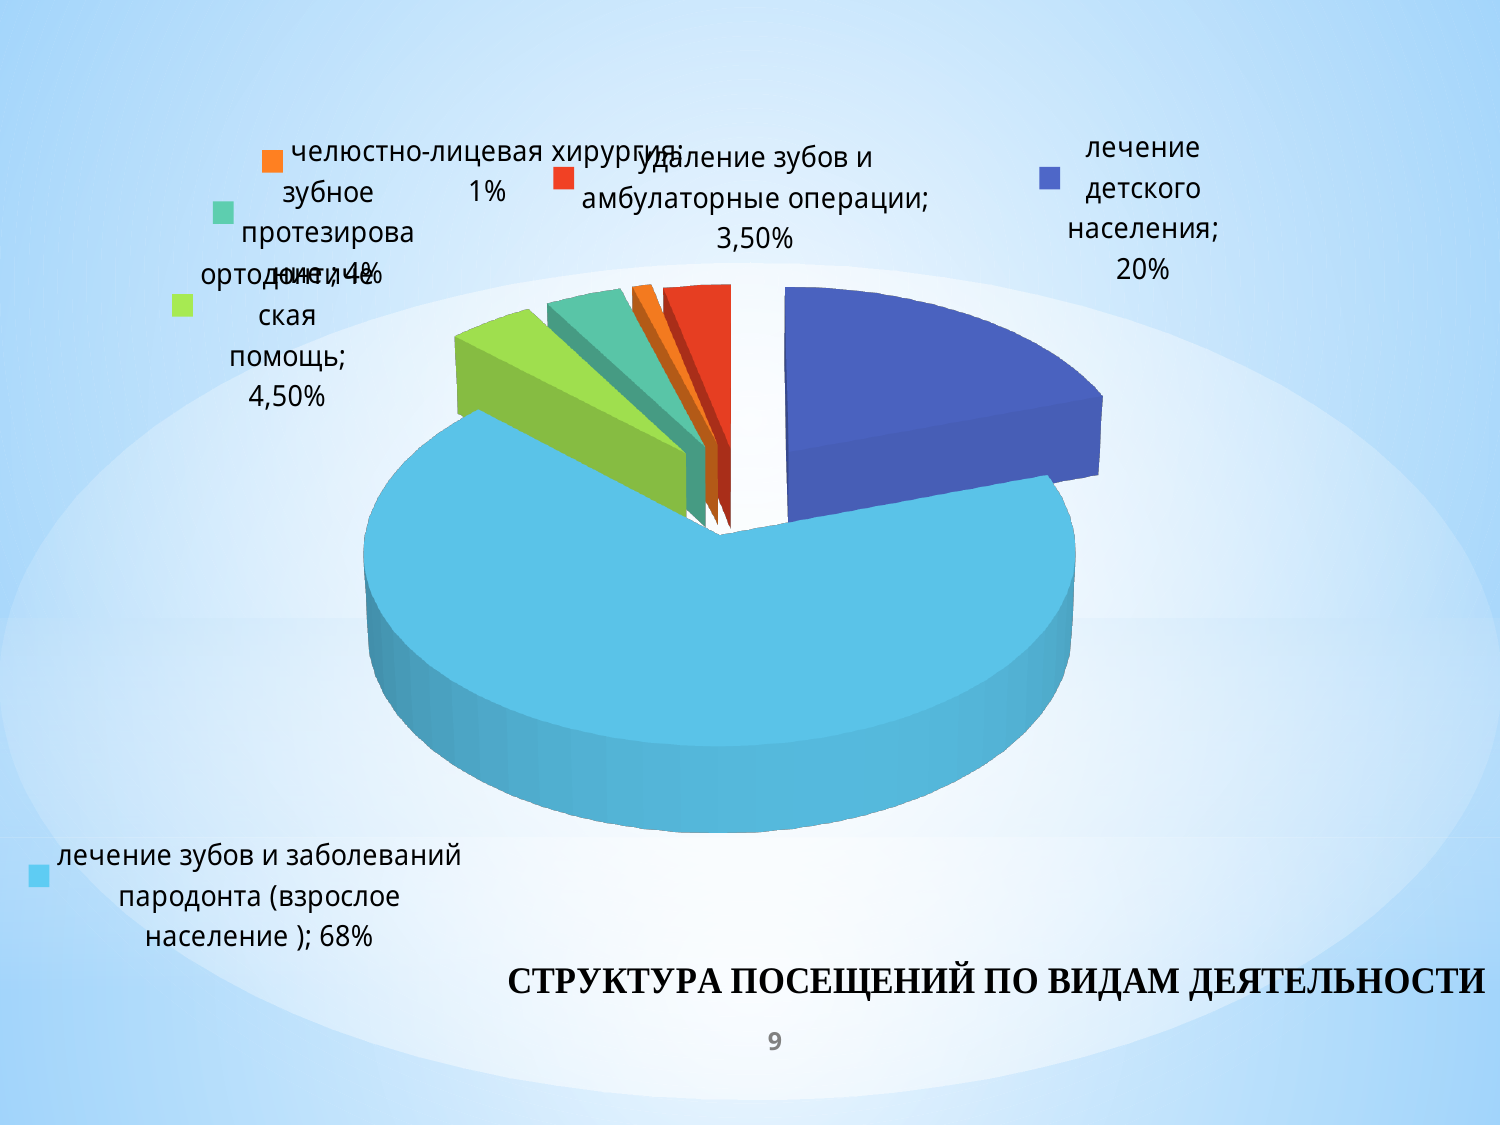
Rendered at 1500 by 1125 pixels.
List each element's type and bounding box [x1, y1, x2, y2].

chart [23, 23, 1477, 1091]
